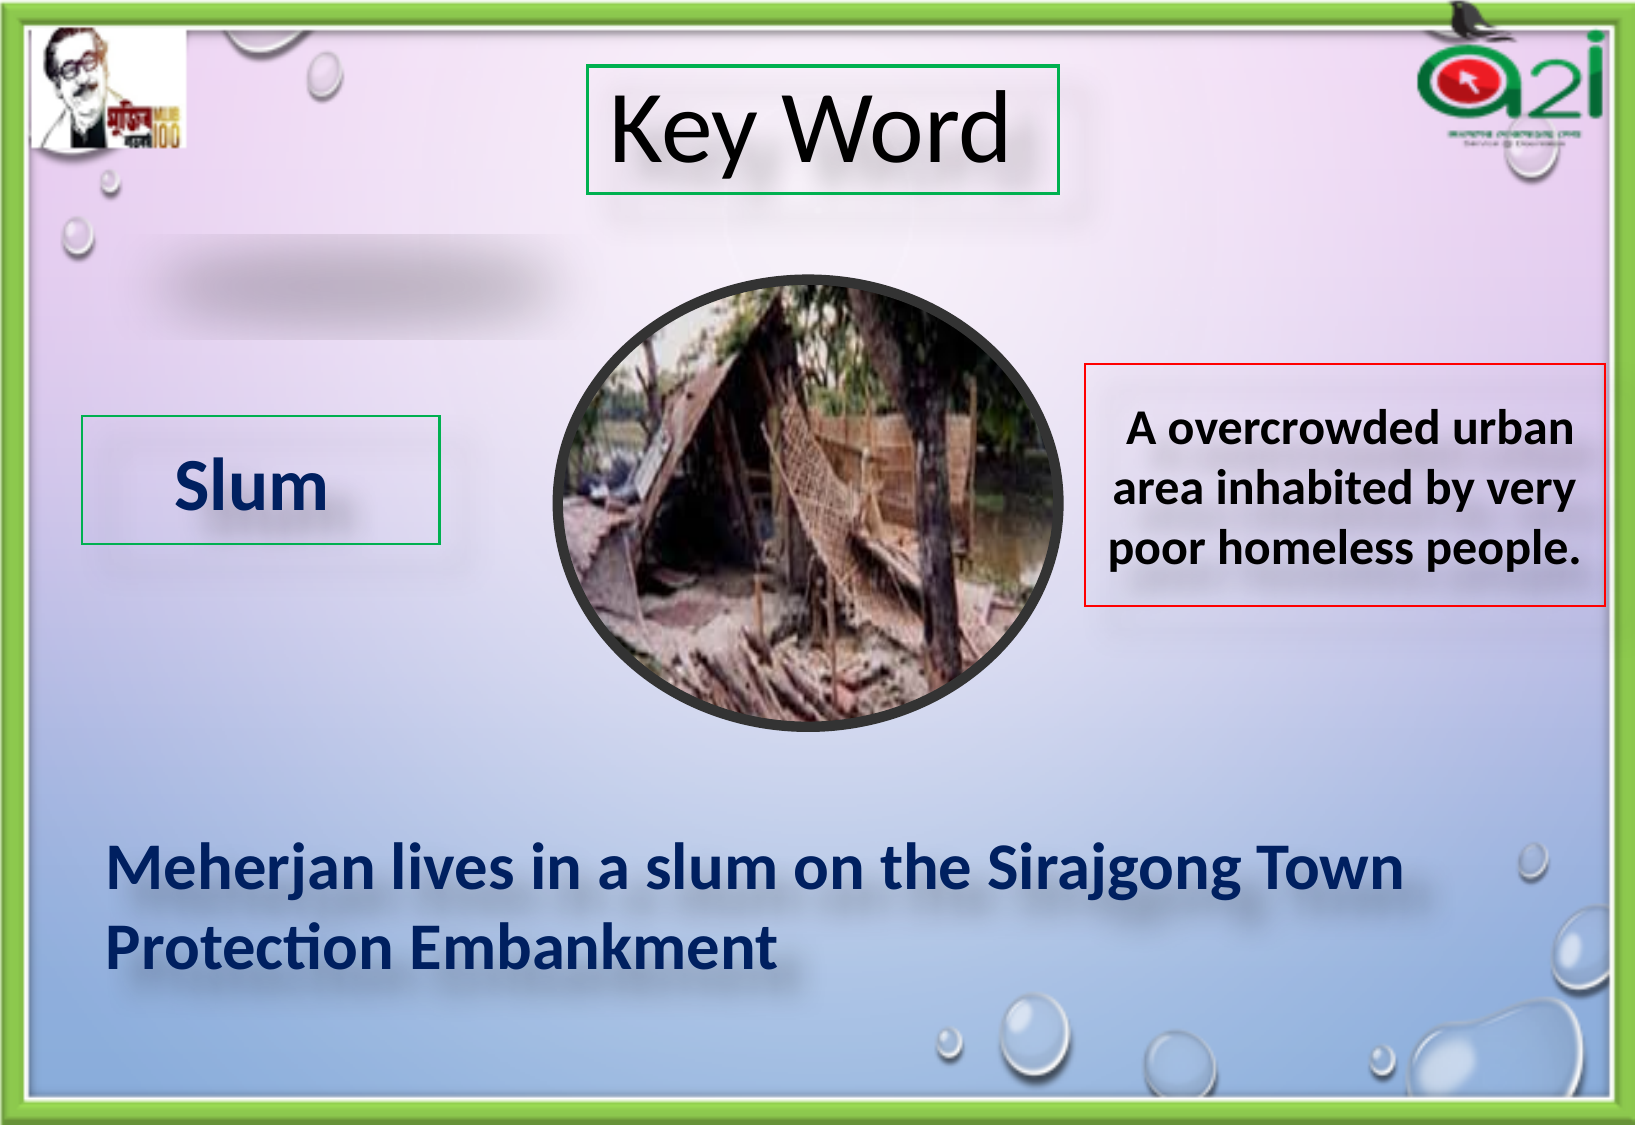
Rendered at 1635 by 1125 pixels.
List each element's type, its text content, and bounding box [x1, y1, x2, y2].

text_box Slum [81, 415, 441, 545]
text_box Meherjan lives in a slum on the Sirajgong Town Protection Embankment [90, 830, 1526, 975]
picture [557, 279, 1059, 727]
text_box Key Word [586, 64, 1060, 195]
text_box A overcrowded urban area inhabited by very poor homeless people. [1084, 363, 1606, 607]
